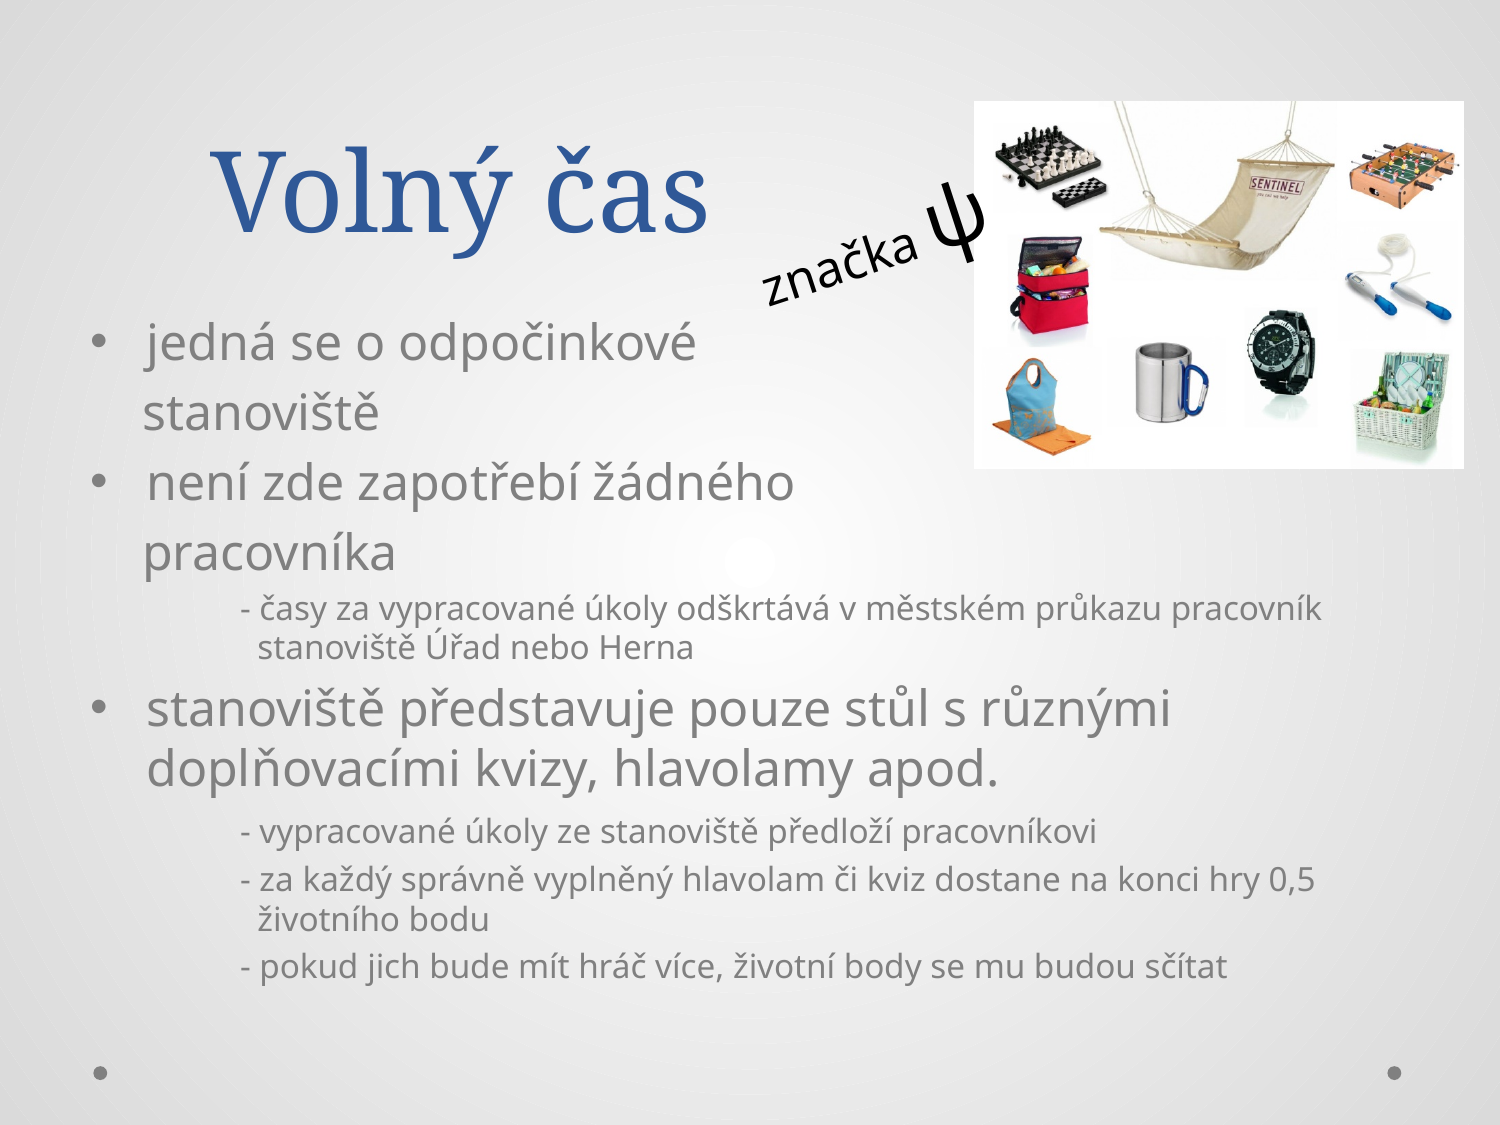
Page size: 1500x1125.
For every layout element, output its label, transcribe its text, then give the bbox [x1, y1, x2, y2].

list jedná se o odpočinkové stanoviště není zde zapotřebí žádného pracovníka - časy za vypracované úkoly odškrtává v městském průkazu pracovník stanoviště Úřad nebo Herna stanoviště představuje pouze stůl s různými doplňovacími kvizy, hlavolamy apod. - vypracované úkoly ze stanoviště předloží pracovníkovi - za každý správně vyplněný hlavolam či kviz dostane na konci hry 0,5 životního bodu - pokud jich bude mít hráč více, životní body se mu budou sčítat [75, 302, 1425, 1012]
text_box značka ѱ [726, 146, 969, 343]
title Volný čas [147, 101, 776, 263]
picture [974, 101, 1465, 470]
